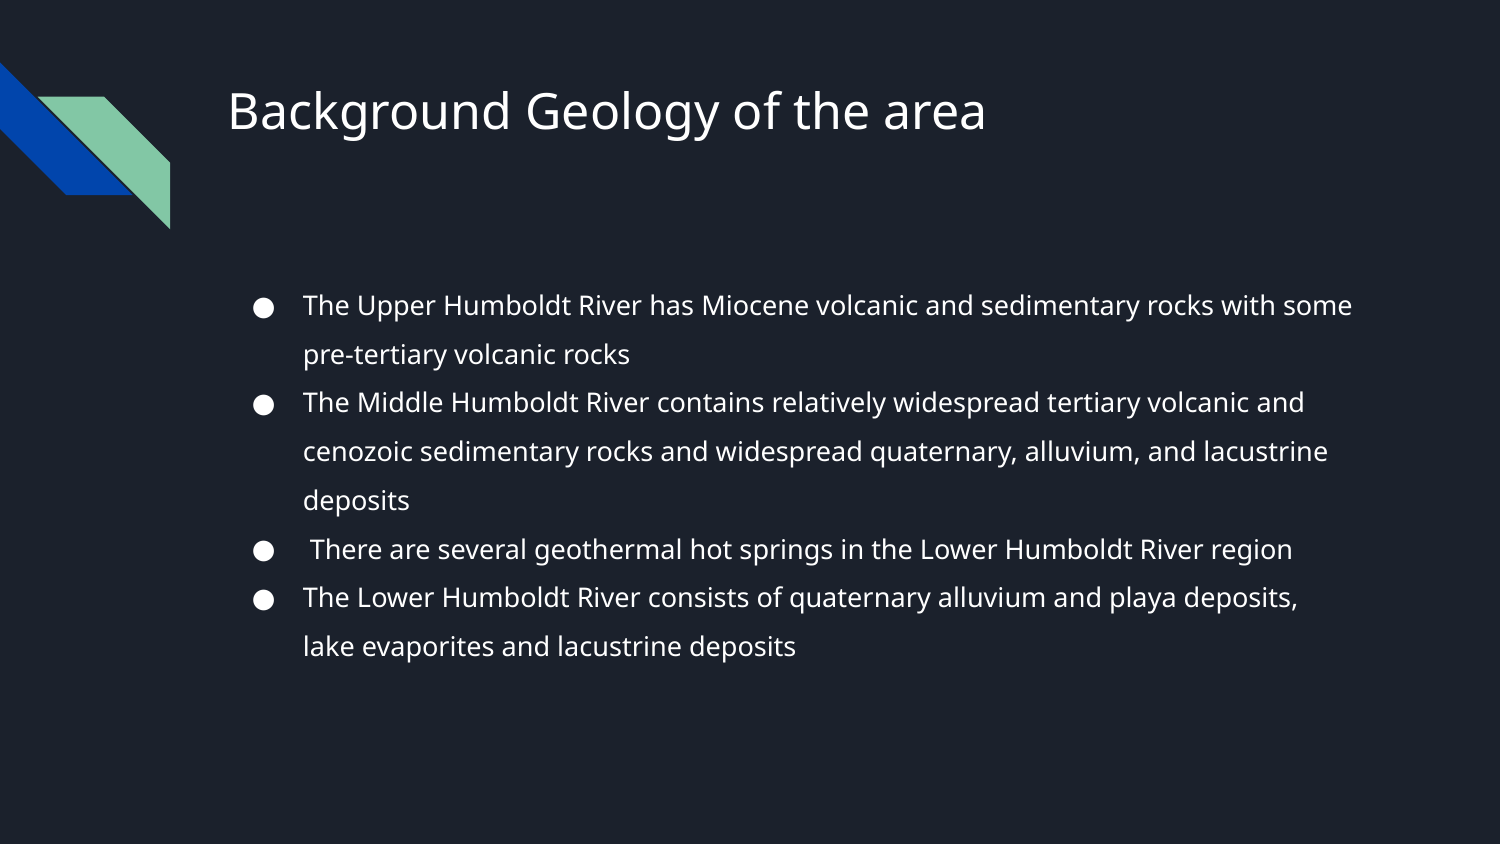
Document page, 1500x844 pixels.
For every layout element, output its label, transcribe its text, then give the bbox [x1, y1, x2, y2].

title Background Geology of the area [212, 64, 1368, 215]
list The Upper Humboldt River has Miocene volcanic and sedimentary rocks with some pre-tertiary volcanic rocks The Middle Humboldt River contains relatively widespread tertiary volcanic and cenozoic sedimentary rocks and widespread quaternary, alluvium, and lacustrine deposits There are several geothermal hot springs in the Lower Humboldt River region The Lower Humboldt River consists of quaternary alluvium and playa deposits, lake evaporites and lacustrine deposits [212, 257, 1368, 735]
